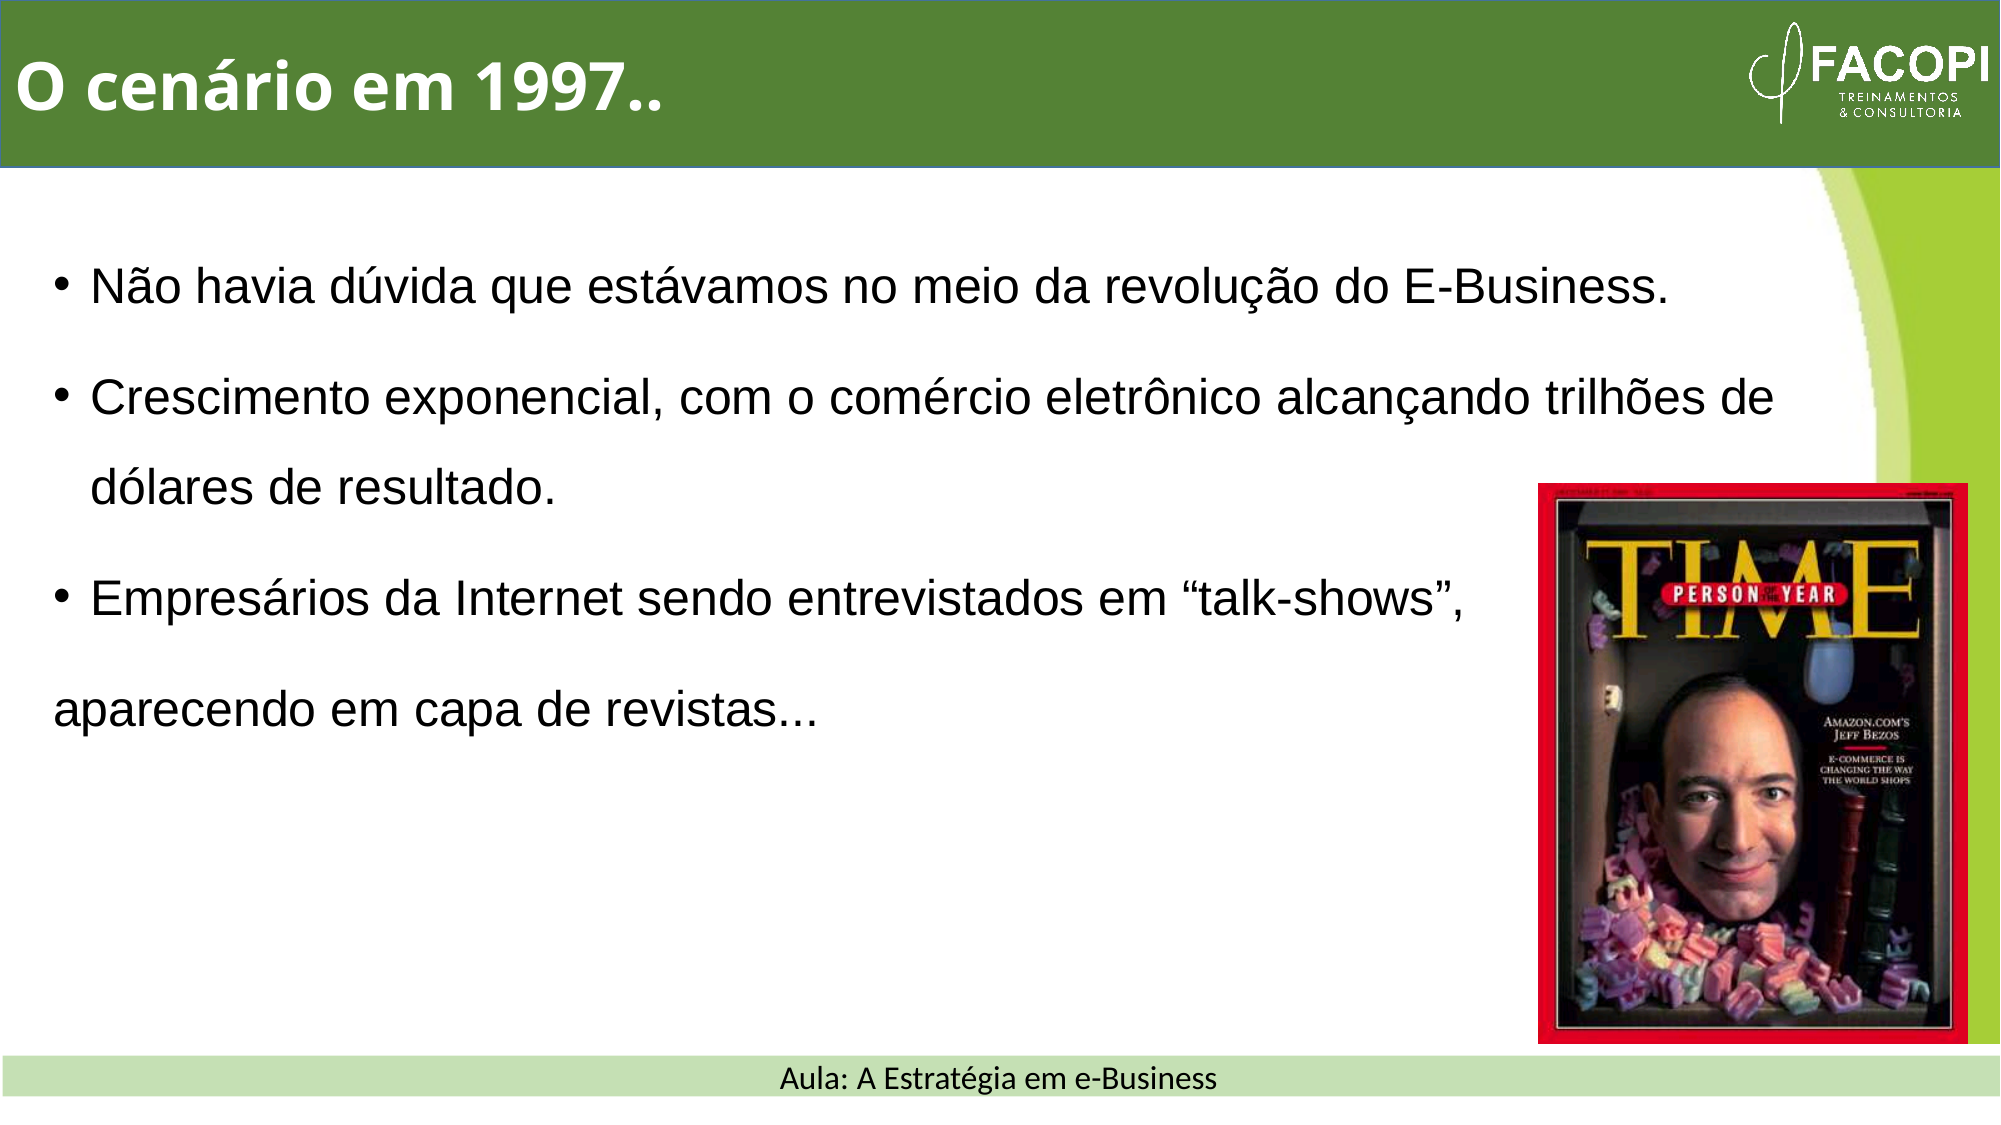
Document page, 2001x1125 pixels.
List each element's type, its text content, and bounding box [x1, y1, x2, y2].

text_box O cenário em 1997.. [0, 0, 1567, 168]
list Não havia dúvida que estávamos no meio da revolução do E-Business. Crescimento exponencial, com o comércio eletrônico alcançando trilhões de dólares de resultado. Empresários da Internet sendo entrevistados em “talk-shows”, aparecendo em capa de revistas... [38, 215, 1567, 930]
text_box Aula: A Estratégia em e-Business [2, 1055, 2000, 1098]
picture [1538, 0, 2000, 1044]
